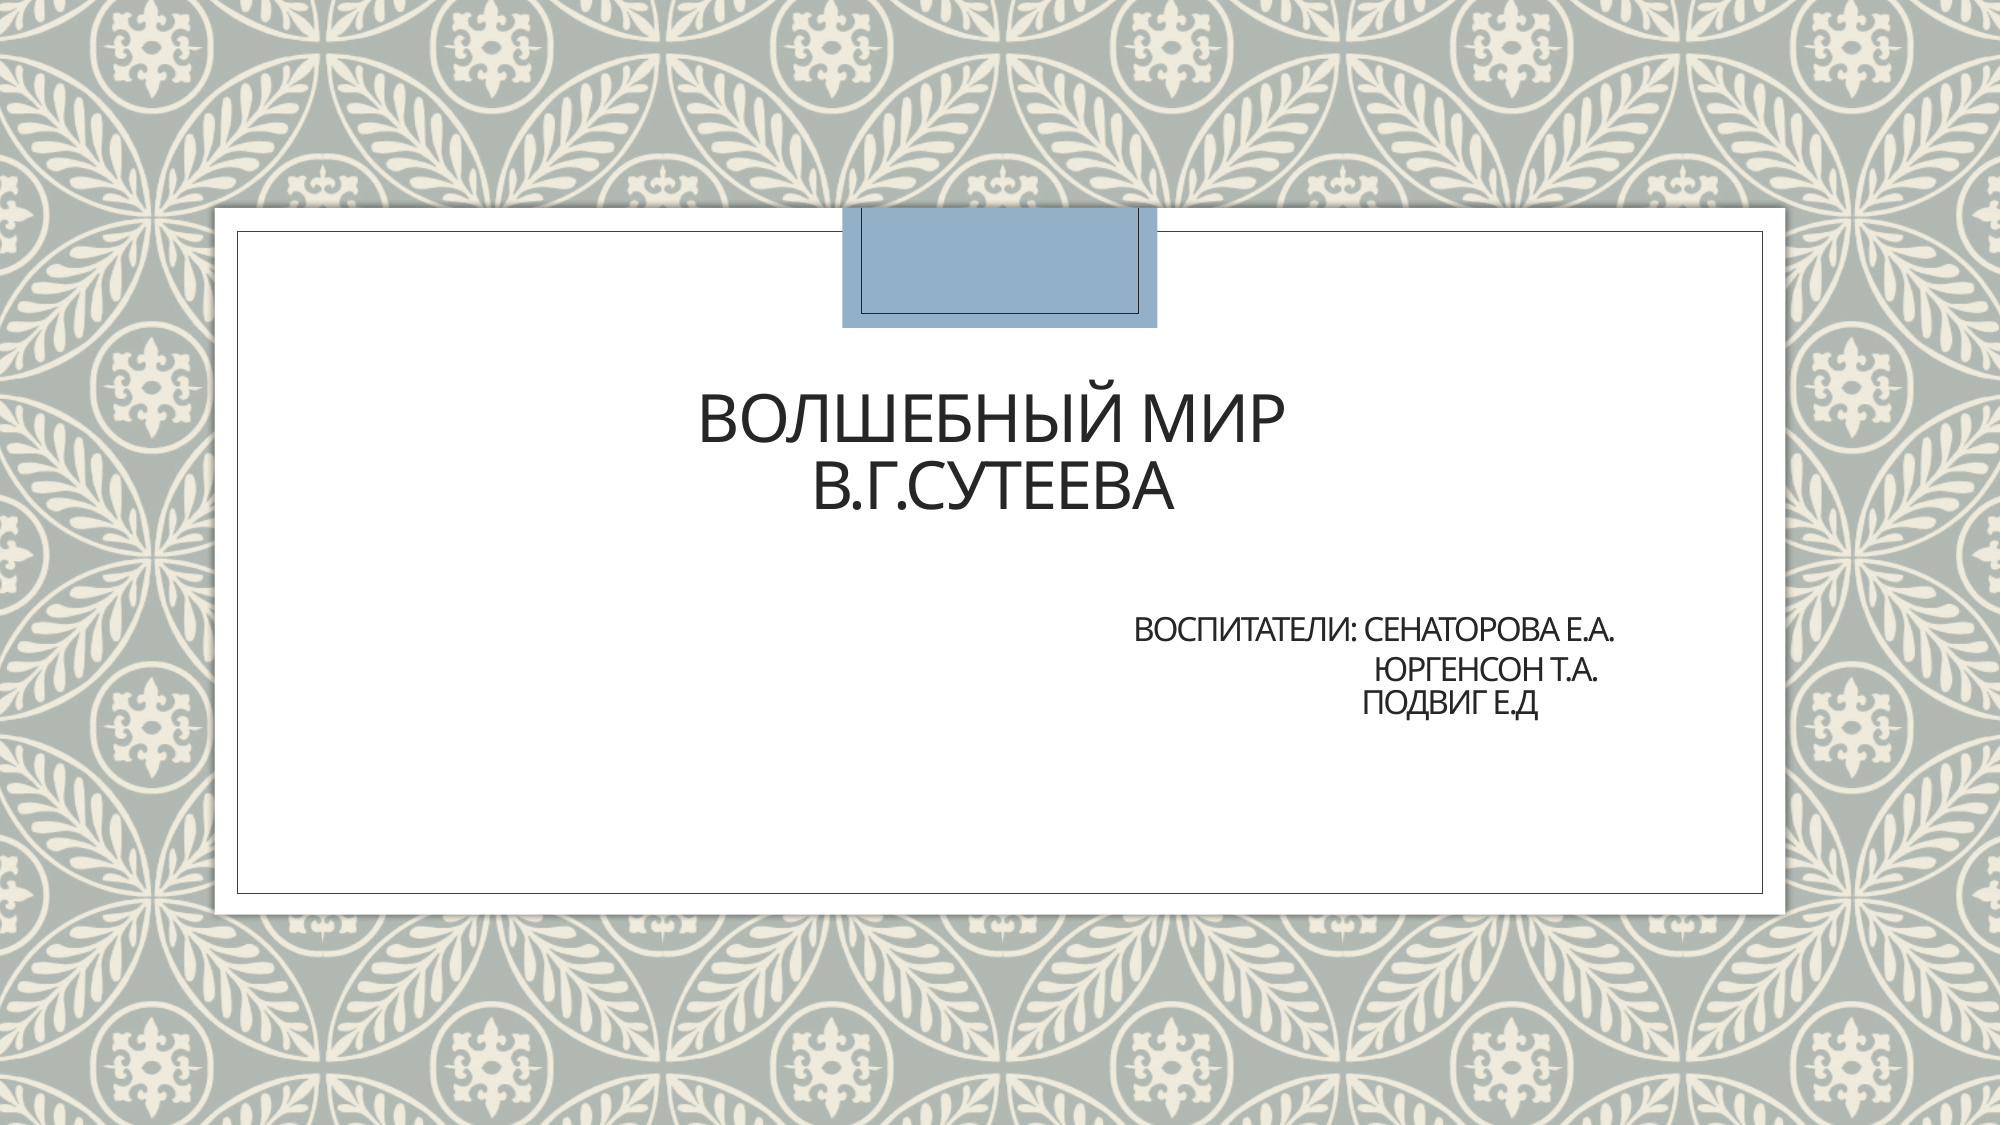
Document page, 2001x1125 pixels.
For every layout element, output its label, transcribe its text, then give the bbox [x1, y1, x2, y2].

title Волшебный мир в.Г.Сутеева воспитатели: Сенаторова Е.А. Юргенсон Т.А. Подвиг Е.Д [256, 343, 1744, 769]
